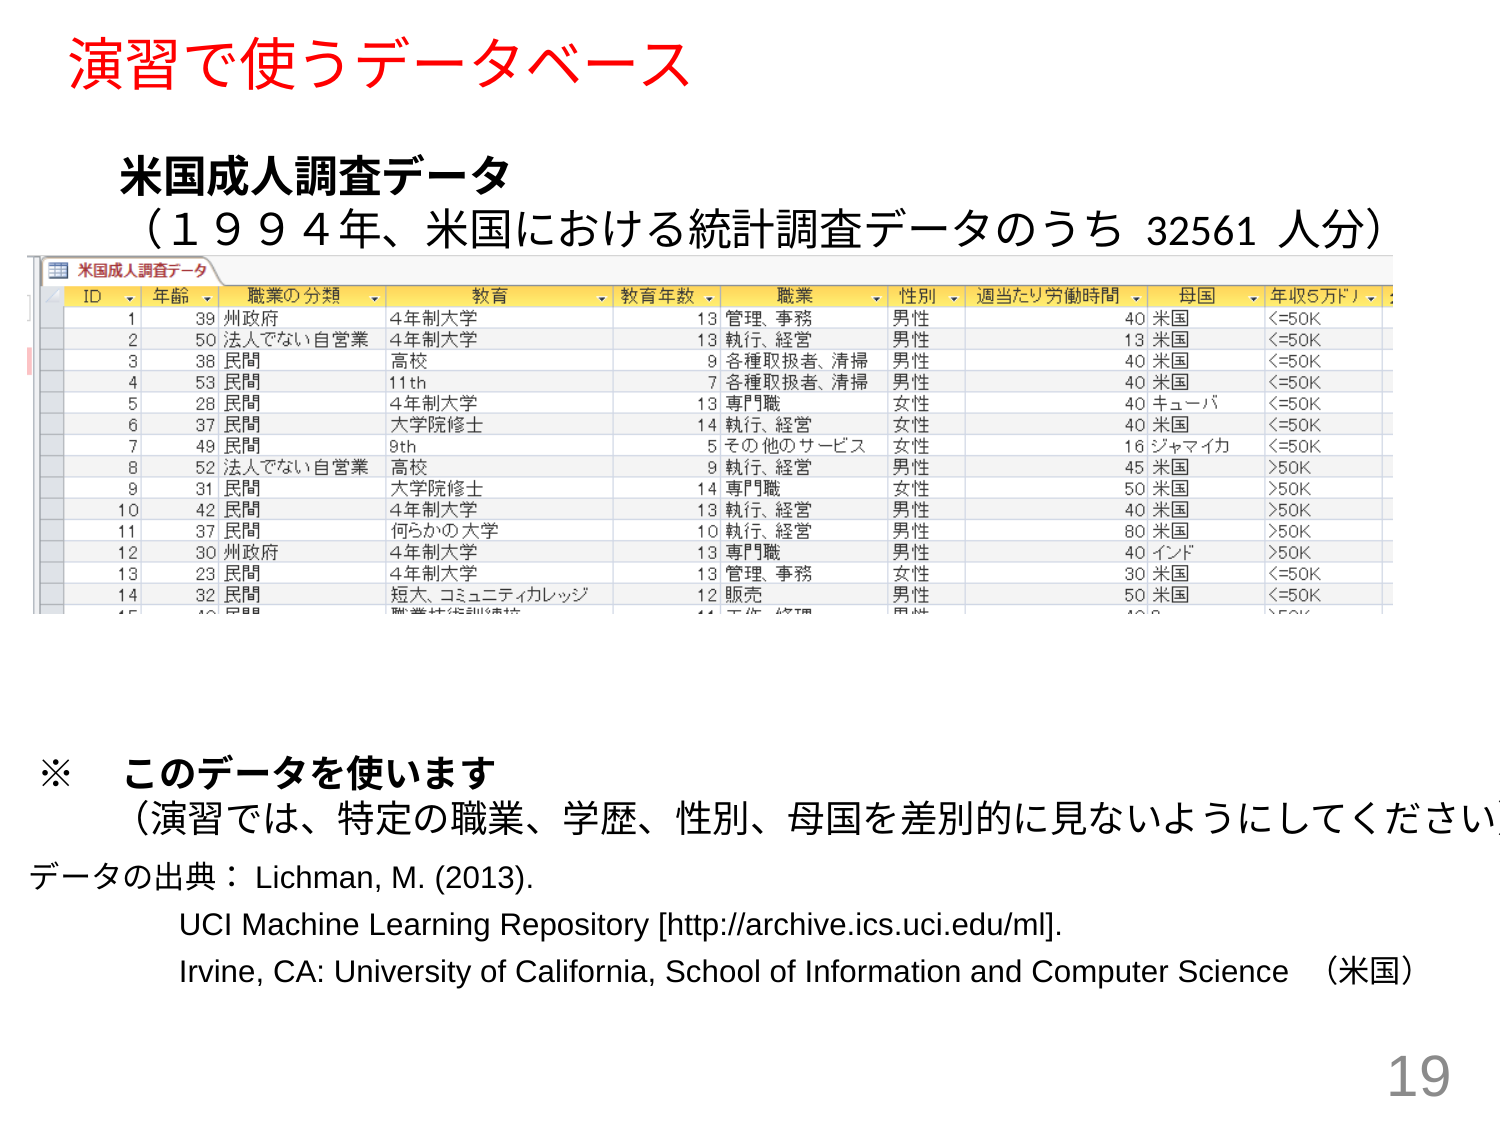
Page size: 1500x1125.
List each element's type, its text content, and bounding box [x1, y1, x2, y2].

text_box 米国成人調査データ （１９９４年、米国における統計調査データのうち 32561 人分） [104, 141, 1424, 262]
list データの出典：Lichman, M. (2013). UCI Machine Learning Repository [http://archive.ics.uci.edu/ml]. Irvine, CA: University of California, School of Information and Computer Science （米国） [14, 860, 1455, 920]
text_box ※ このデータを使います （演習では、特定の職業、学歴、性別、母国を差別的に見ないようにしてください） [23, 742, 1500, 848]
title 演習で使うデータベース [52, 28, 1441, 106]
slide_number 19 [1129, 1042, 1467, 1103]
picture [27, 255, 1393, 614]
